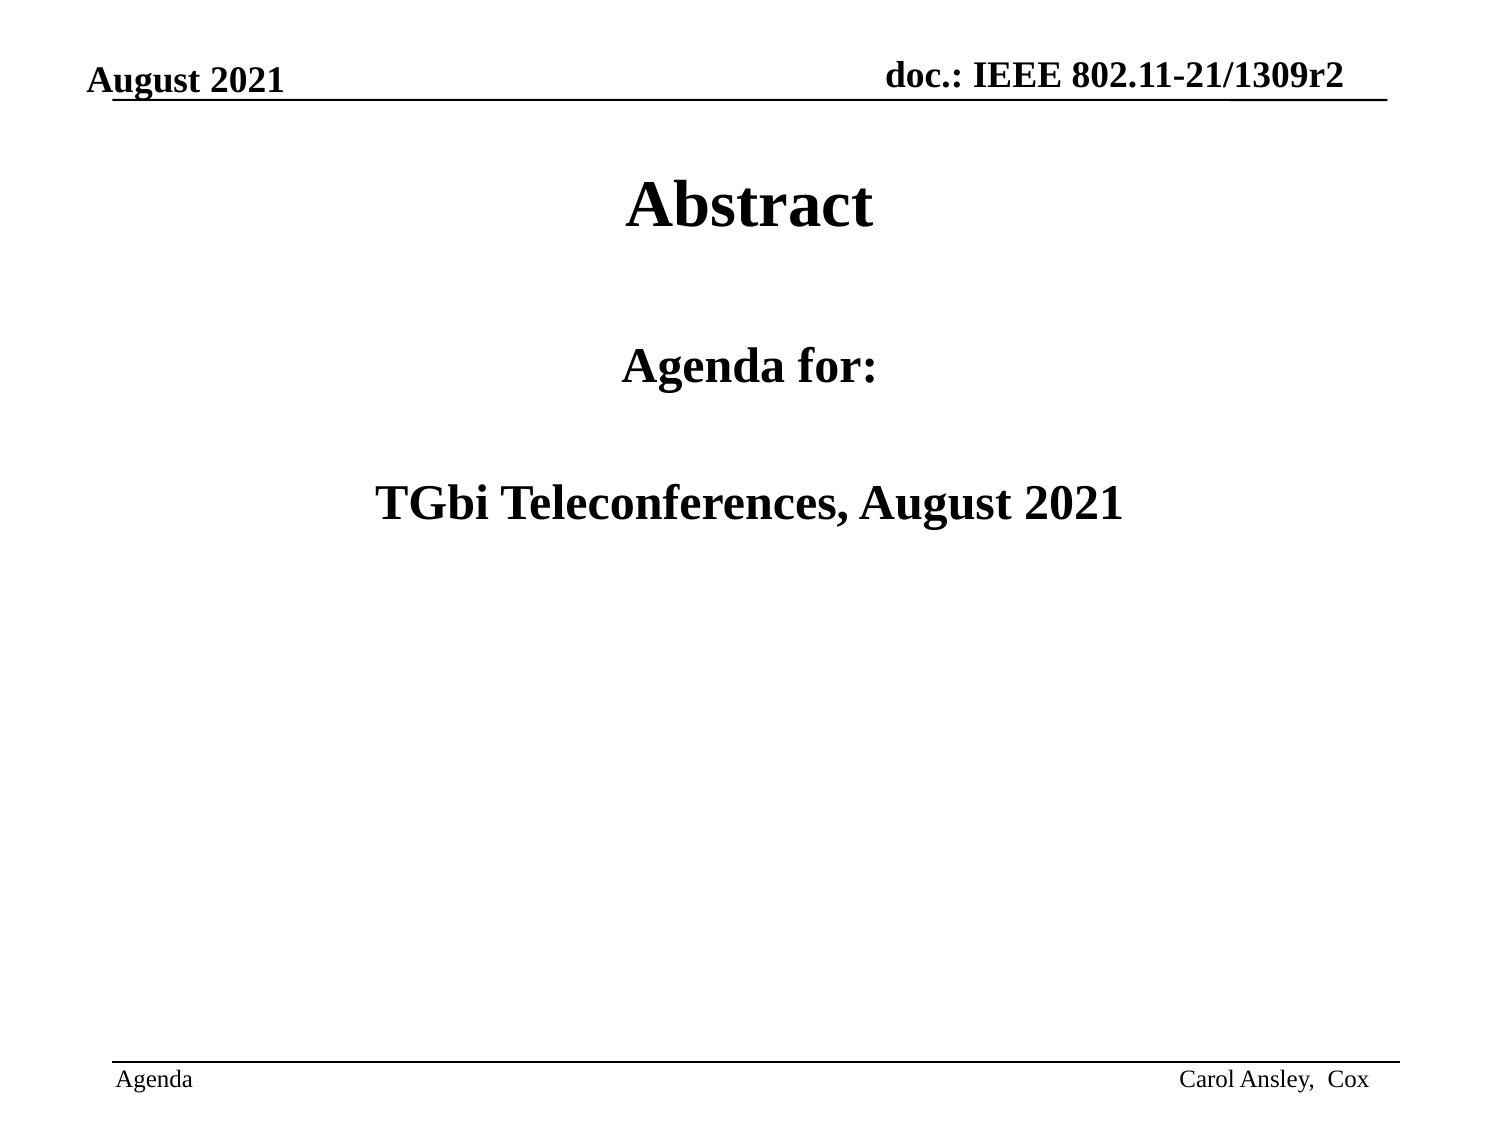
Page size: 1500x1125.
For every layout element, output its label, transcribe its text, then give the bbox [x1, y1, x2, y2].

text_box Abstract [112, 152, 1388, 248]
text_box Agenda for: TGbi Teleconferences, August 2021 [112, 324, 1388, 537]
